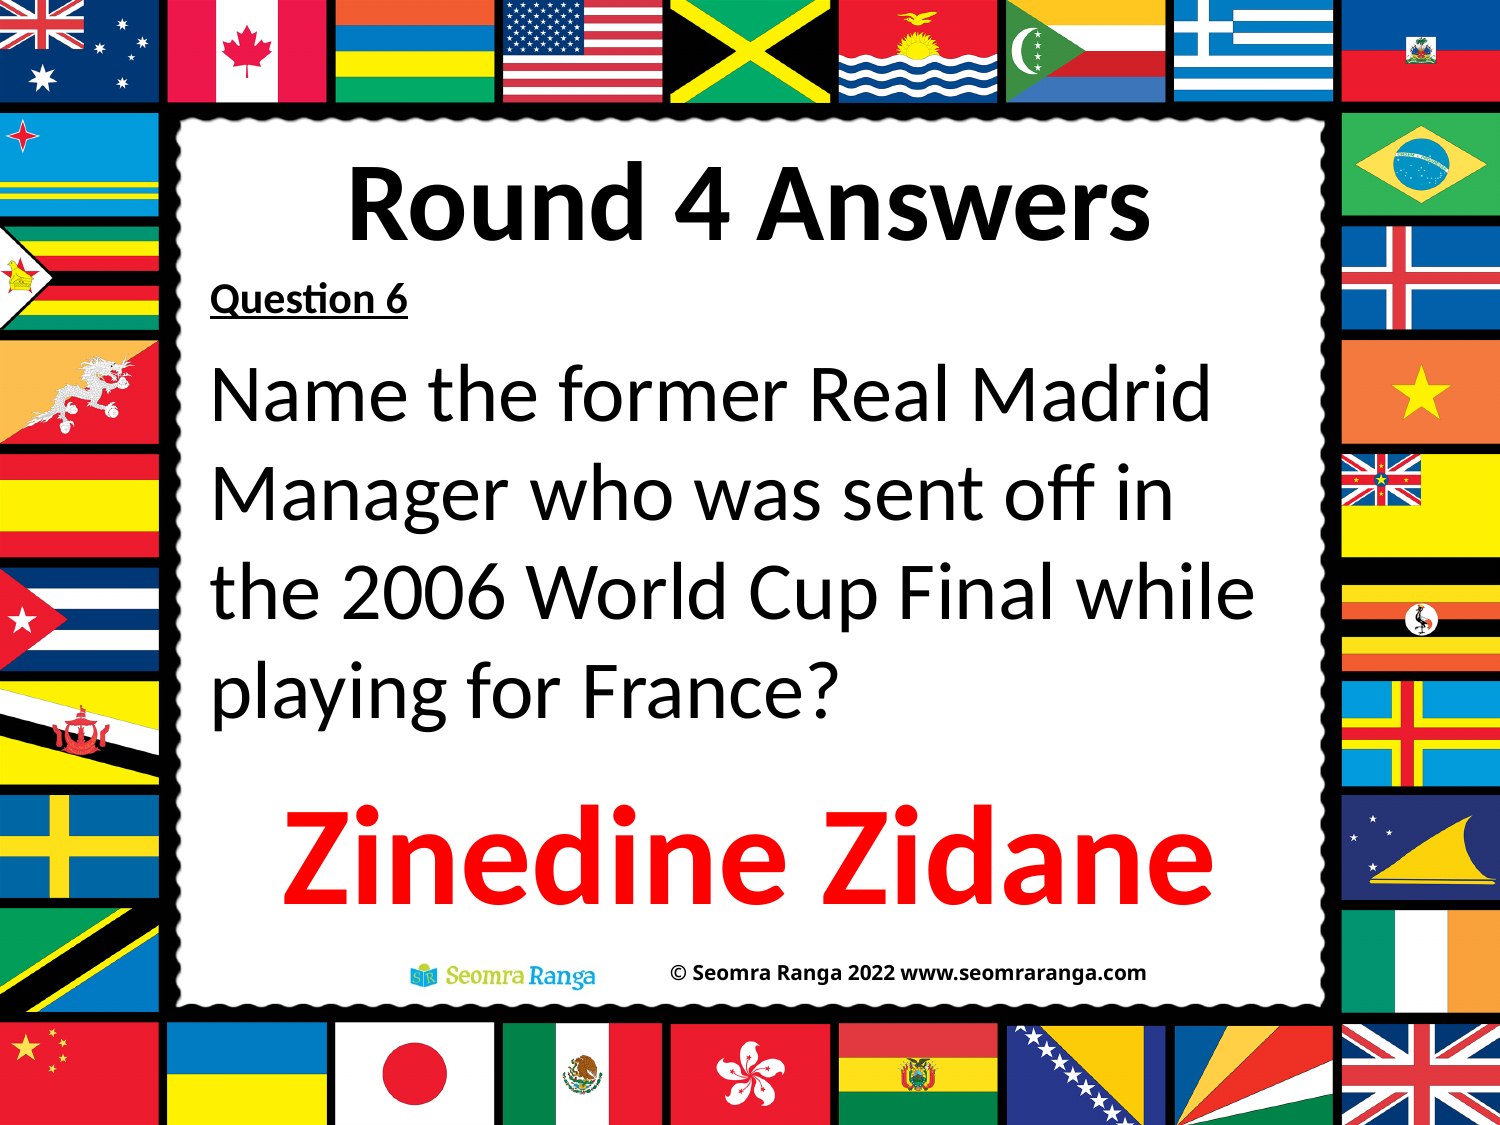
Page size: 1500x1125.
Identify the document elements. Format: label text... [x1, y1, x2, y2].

text_box © Seomra Ranga 2022 www.seomraranga.com [631, 953, 1187, 993]
list Question 6 Name the former Real Madrid Manager who was sent off in the 2006 World Cup Final while playing for France? Zinedine Zidane [194, 261, 1306, 953]
picture [10, 122, 36, 150]
picture [0, 0, 1500, 1125]
title Round 4 Answers [183, 101, 1317, 290]
